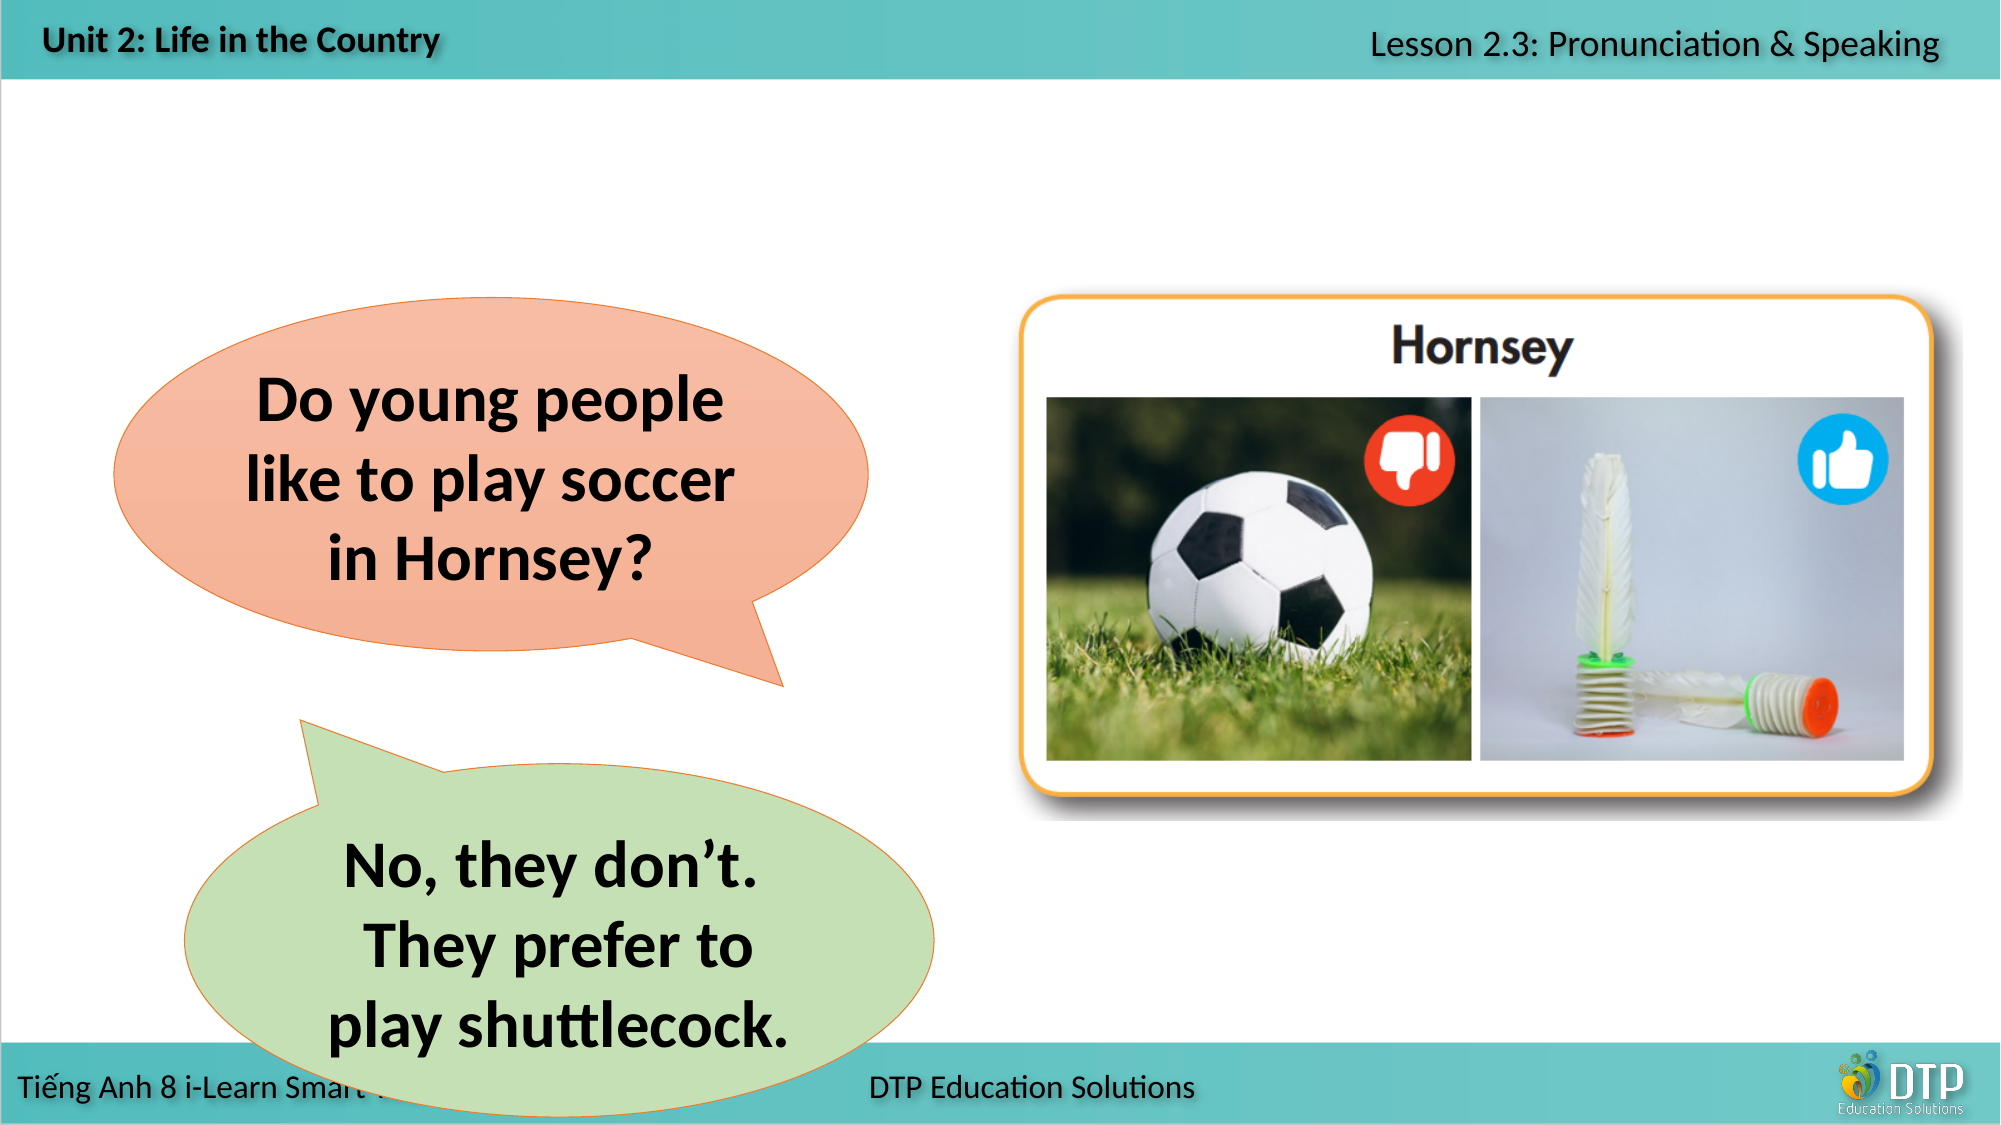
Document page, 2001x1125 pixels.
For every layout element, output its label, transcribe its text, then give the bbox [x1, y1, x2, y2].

picture [0, 0, 2000, 1125]
text_box No, they don’t. They prefer to play shuttlecock. [183, 719, 935, 1118]
text_box Do young people like to play soccer in Hornsey? [113, 296, 869, 688]
